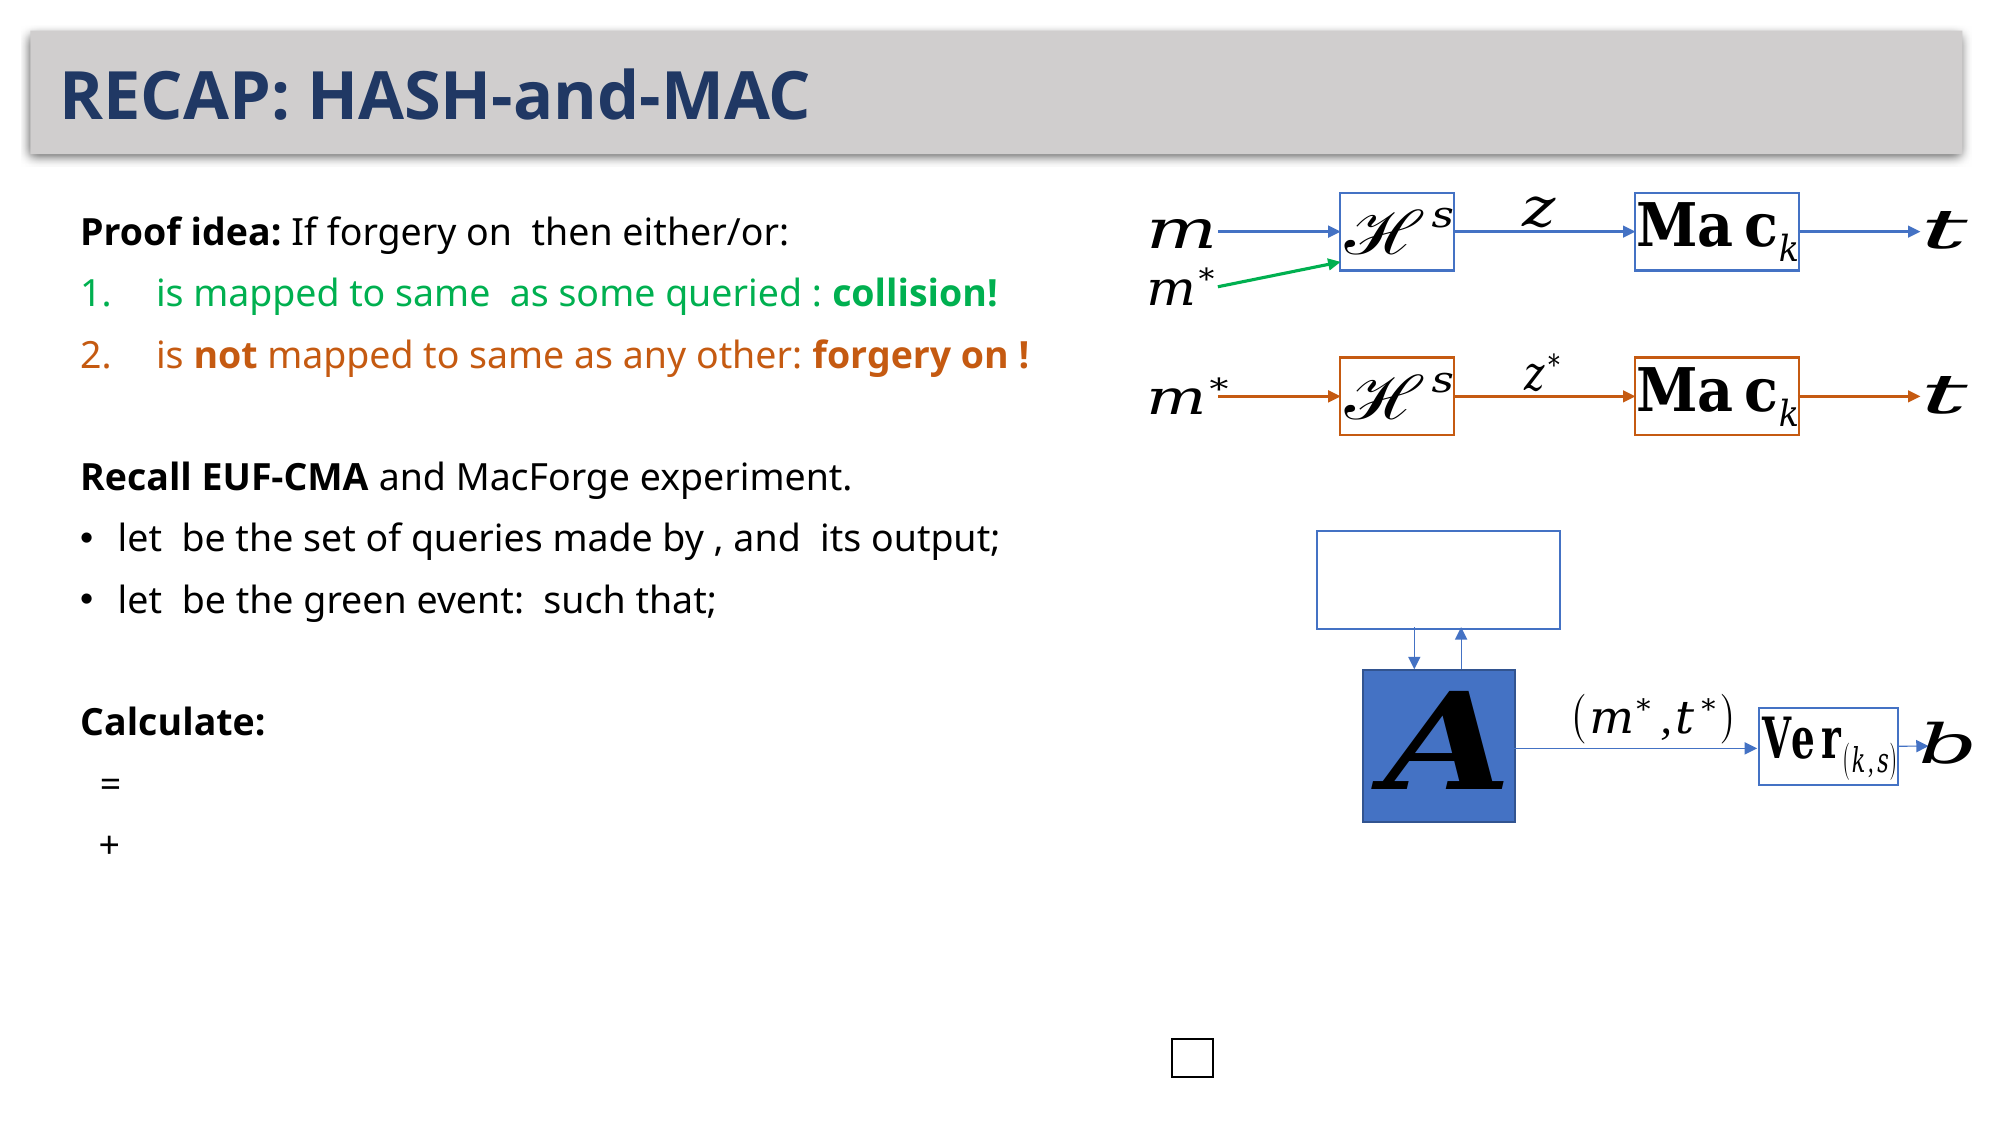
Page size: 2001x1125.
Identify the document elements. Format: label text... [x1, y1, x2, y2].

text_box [1316, 530, 1979, 822]
text_box [1171, 1038, 1214, 1078]
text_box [1146, 178, 1976, 435]
title RECAP: HASH-and-MAC [44, 41, 1970, 155]
text_box [30, 30, 1963, 155]
